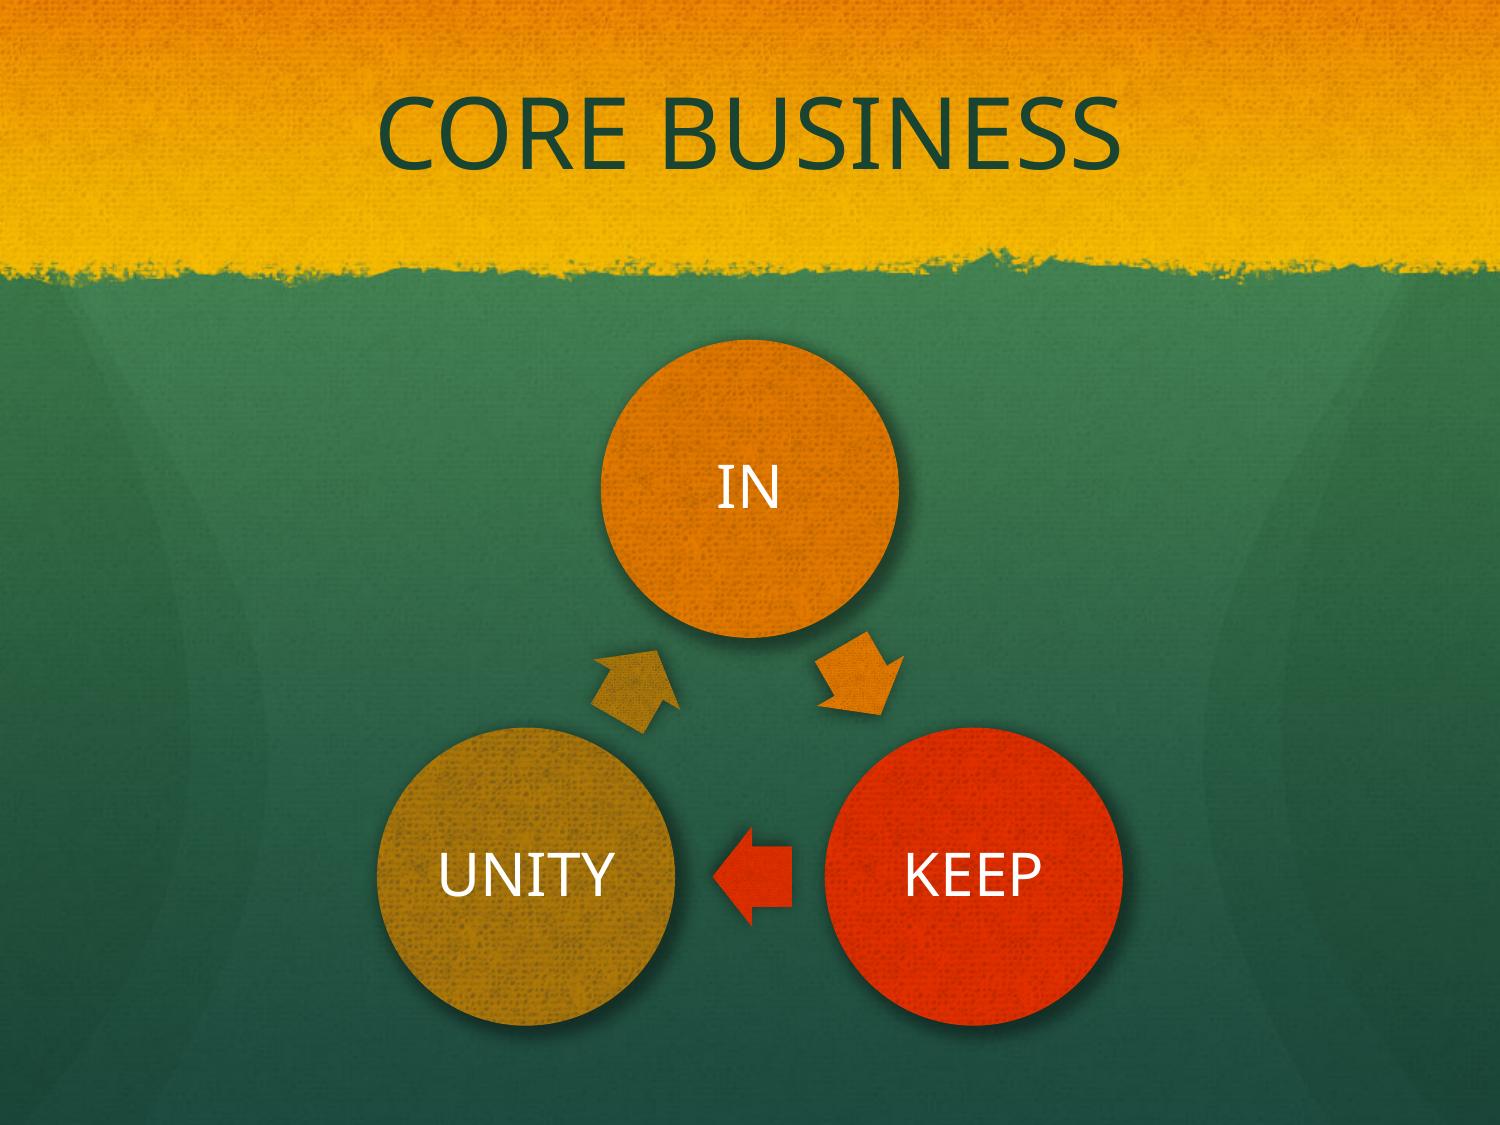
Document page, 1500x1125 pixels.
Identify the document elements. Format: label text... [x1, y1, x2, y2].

title CORE BUSINESS [125, 13, 1375, 246]
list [124, 339, 1375, 1027]
picture [0, 0, 1500, 1125]
